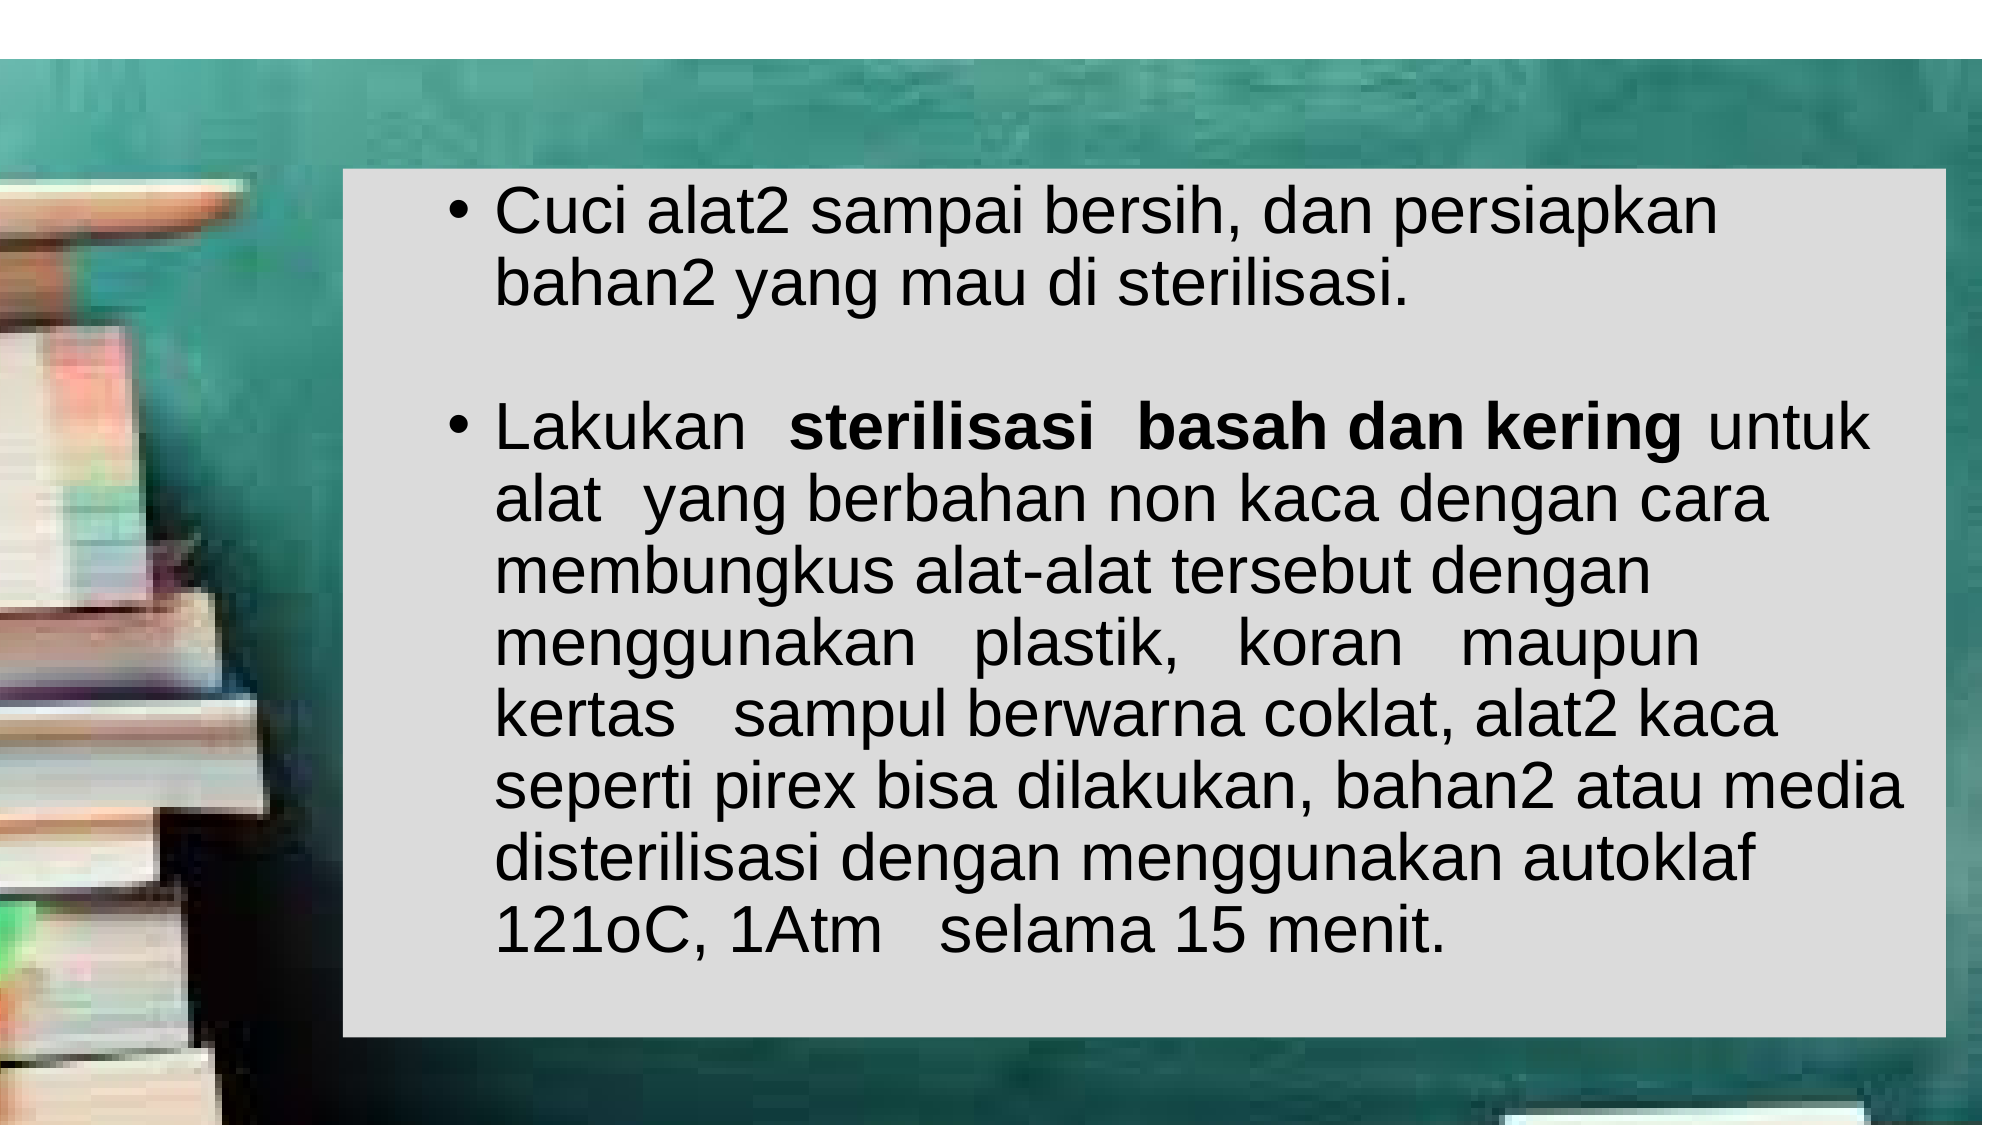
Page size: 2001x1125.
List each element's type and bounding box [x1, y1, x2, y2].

list [0, 59, 1982, 1125]
